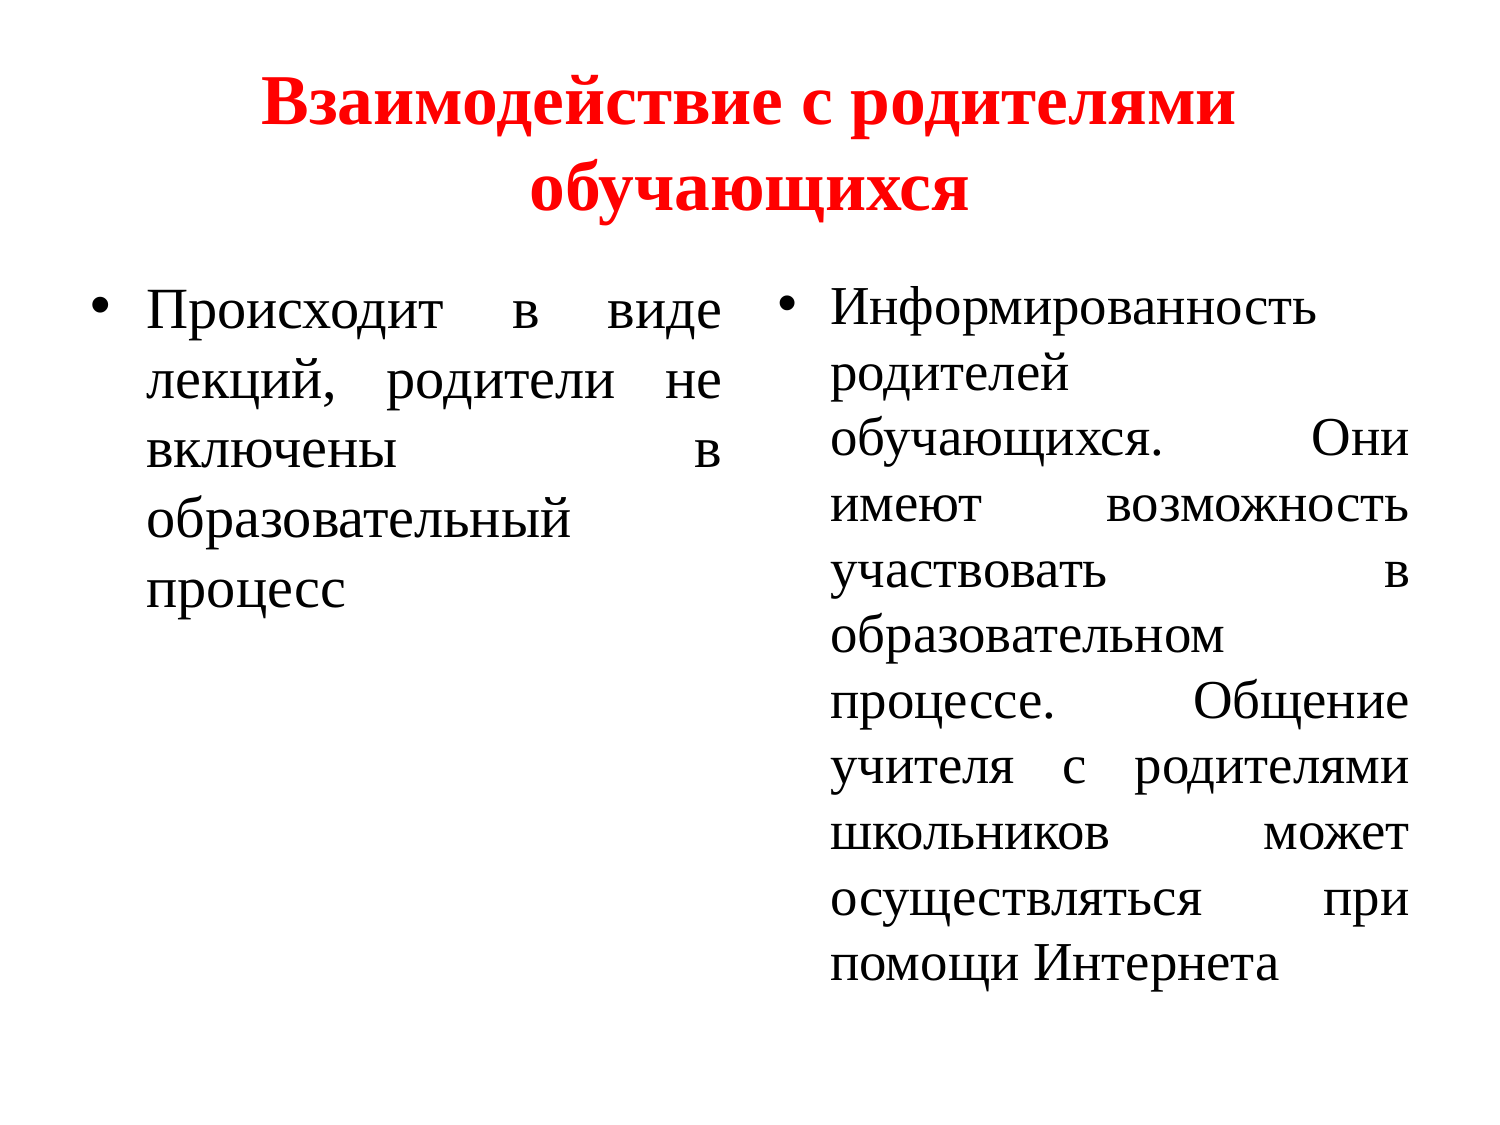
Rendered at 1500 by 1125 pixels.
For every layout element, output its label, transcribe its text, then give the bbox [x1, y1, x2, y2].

list Информированность родителей обучающихся. Они имеют возможность участвовать в образовательном процессе. Общение учителя с родителями школьников может осуществляться при помощи Интернета [762, 262, 1425, 1005]
list Происходит в виде лекций, родители не включены в образовательный процесс [75, 262, 738, 1005]
title Взаимодействие с родителями обучающихся [75, 45, 1425, 233]
